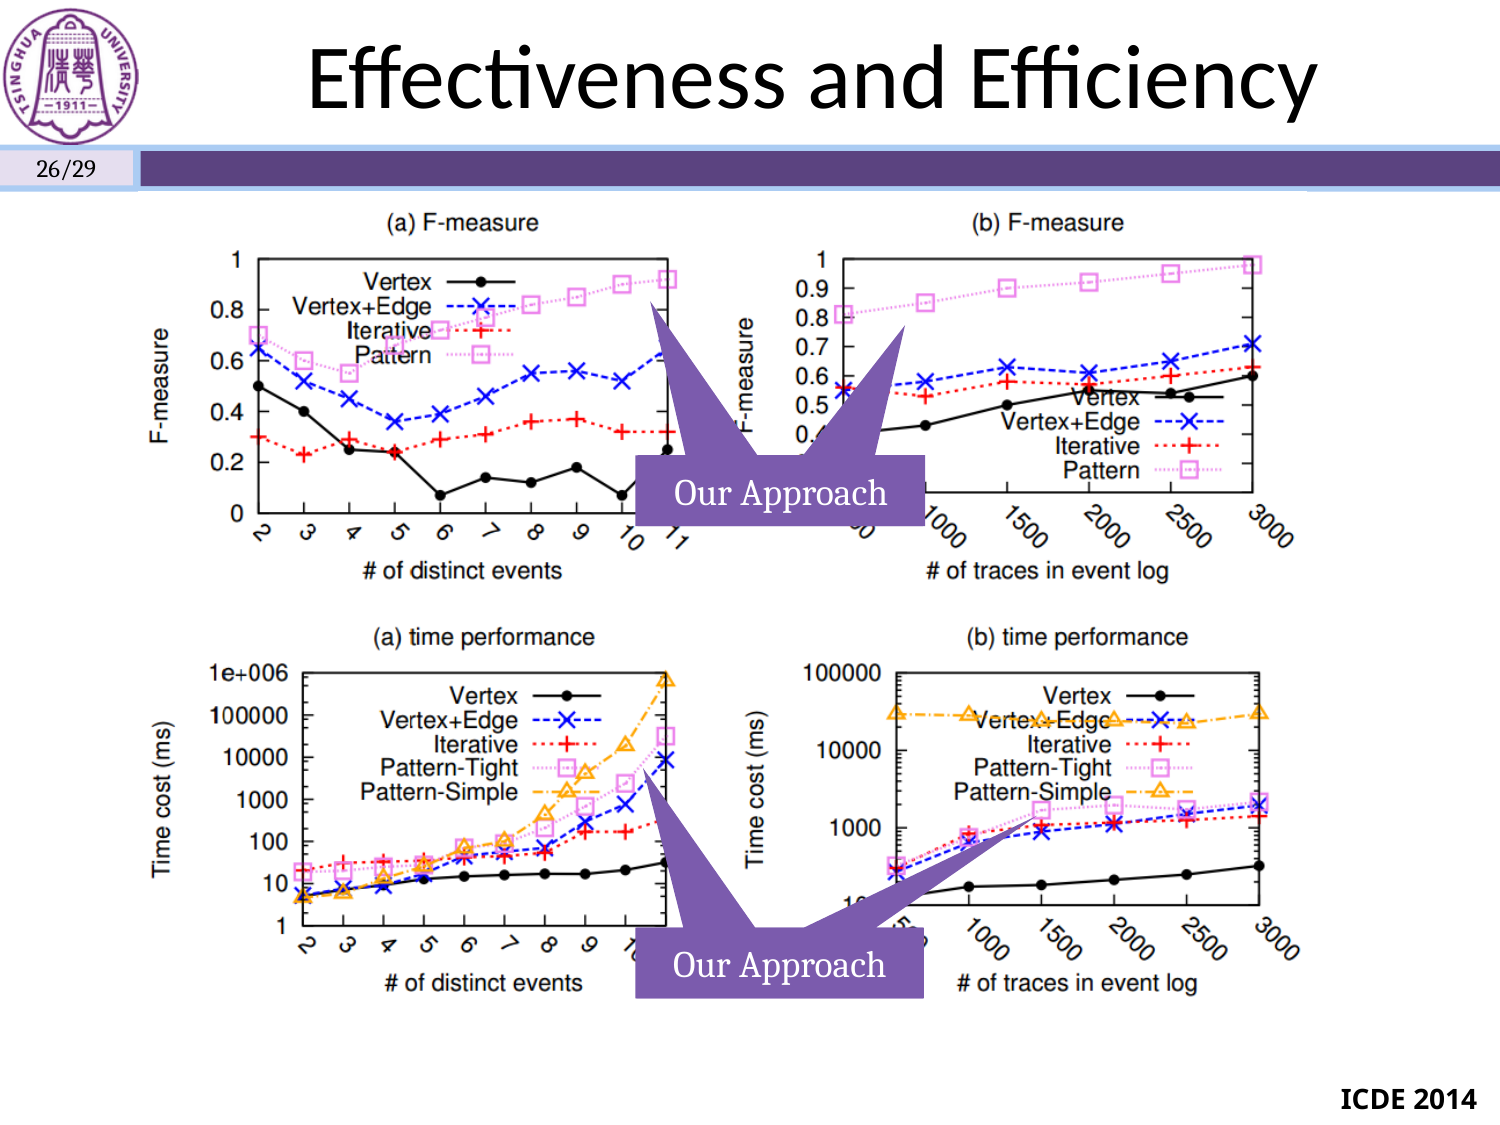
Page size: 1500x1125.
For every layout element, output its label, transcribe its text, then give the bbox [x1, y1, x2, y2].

text_box ICDE 2014 [1326, 1074, 1493, 1123]
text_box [634, 454, 926, 527]
picture [0, 5, 139, 145]
slide_number 26/29 [0, 145, 133, 192]
picture [137, 190, 1313, 1007]
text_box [634, 926, 925, 999]
title Effectiveness and Efficiency [138, 4, 1489, 140]
